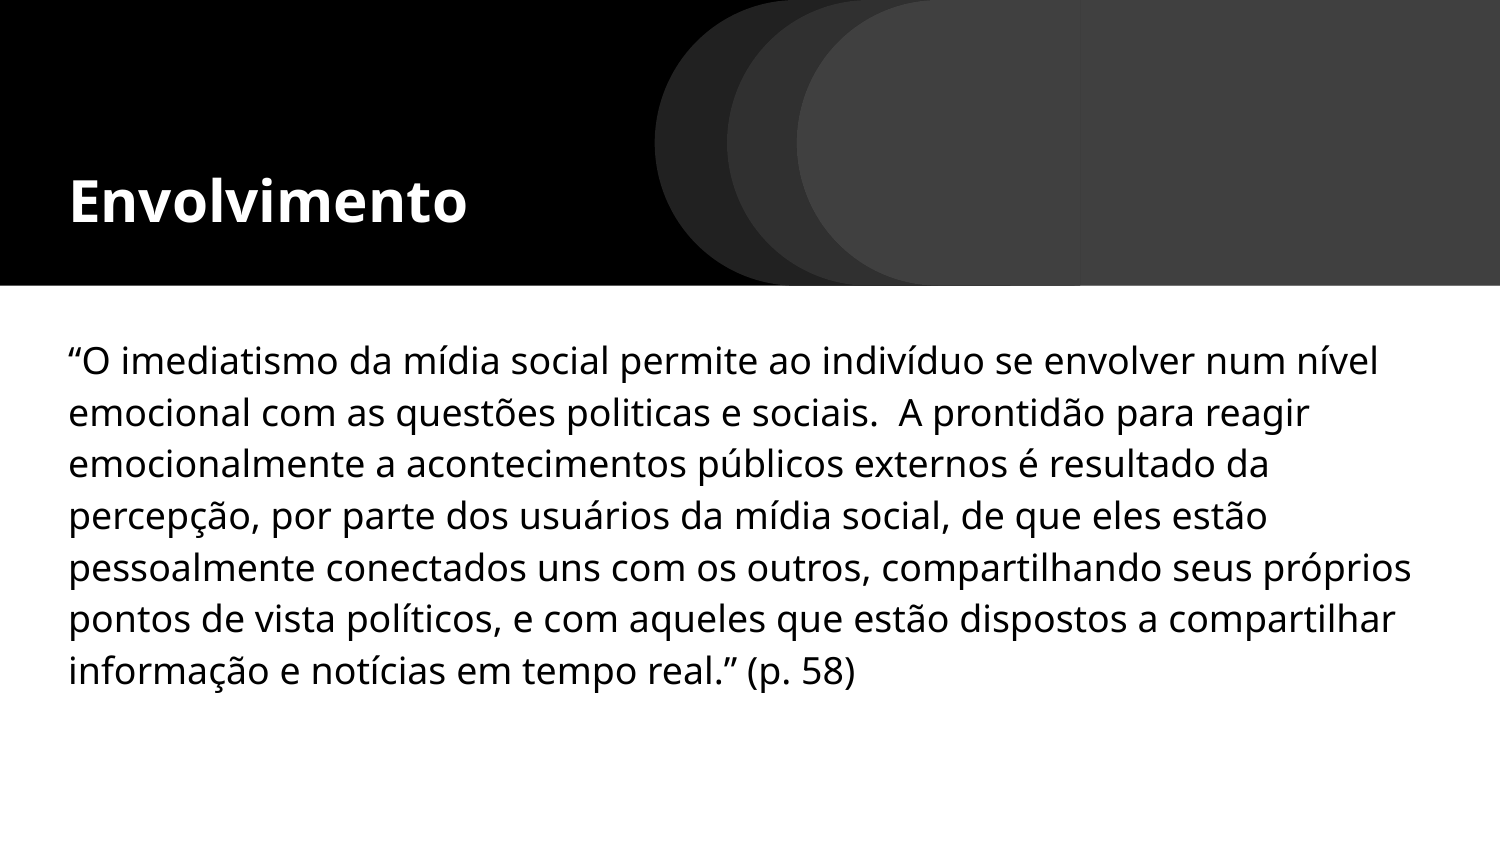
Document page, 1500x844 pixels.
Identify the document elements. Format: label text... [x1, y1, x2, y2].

title Envolvimento [53, 24, 638, 250]
list “O imediatismo da mídia social permite ao indivíduo se envolver num nível emocional com as questões politicas e sociais. A prontidão para reagir emocionalmente a acontecimentos públicos externos é resultado da percepção, por parte dos usuários da mídia social, de que eles estão pessoalmente conectados uns com os outros, compartilhando seus próprios pontos de vista políticos, e com aqueles que estão dispostos a compartilhar informação e notícias em tempo real.” (p. 58) [53, 315, 1447, 759]
